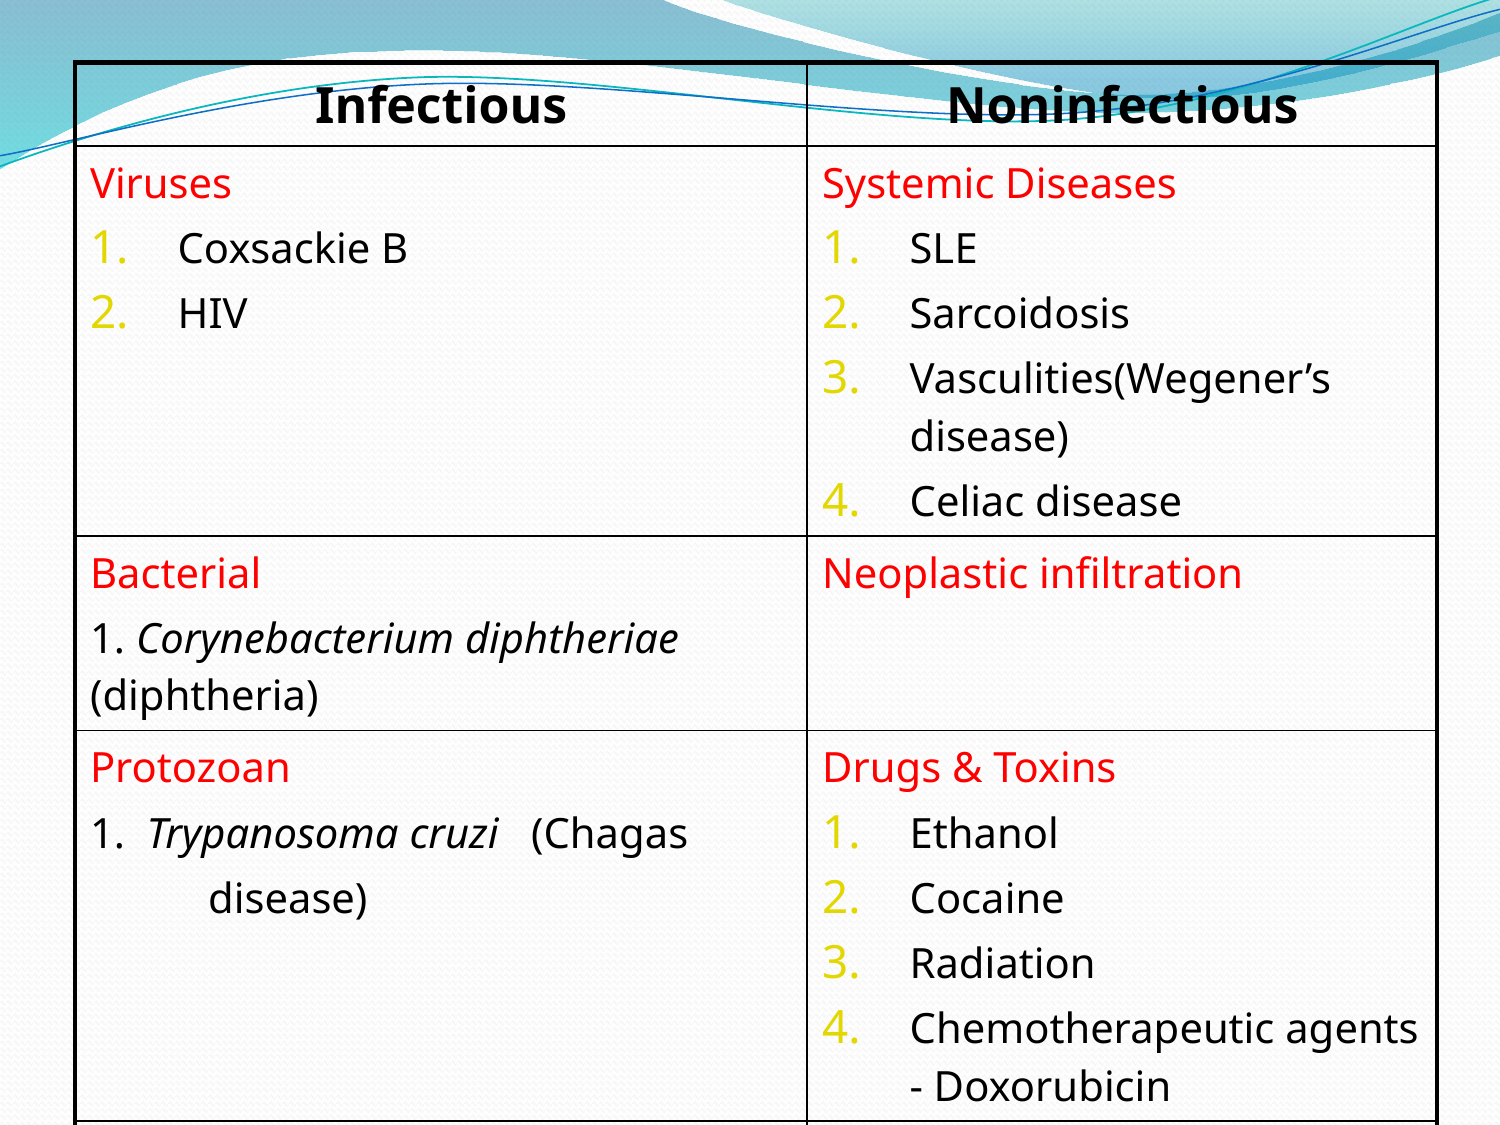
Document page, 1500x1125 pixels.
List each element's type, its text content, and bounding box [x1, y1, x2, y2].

table_header Infectious [77, 65, 806, 145]
table_cell Bacterial 1. Corynebacterium diphtheriae (diphtheria) [77, 537, 806, 730]
table_header Noninfectious [808, 65, 1435, 145]
table_cell Drugs & Toxins Ethanol Cocaine Radiation Chemotherapeutic agents - Doxorubicin [808, 731, 1435, 1120]
table_cell Systemic Diseases SLE Sarcoidosis Vasculities(Wegener’s disease) Celiac disease [808, 147, 1435, 535]
table_cell Protozoan 1. Trypanosoma cruzi (Chagas disease) [77, 731, 806, 1120]
table_cell Neoplastic infiltration [808, 537, 1435, 730]
table_cell Viruses Coxsackie B HIV [77, 147, 806, 535]
